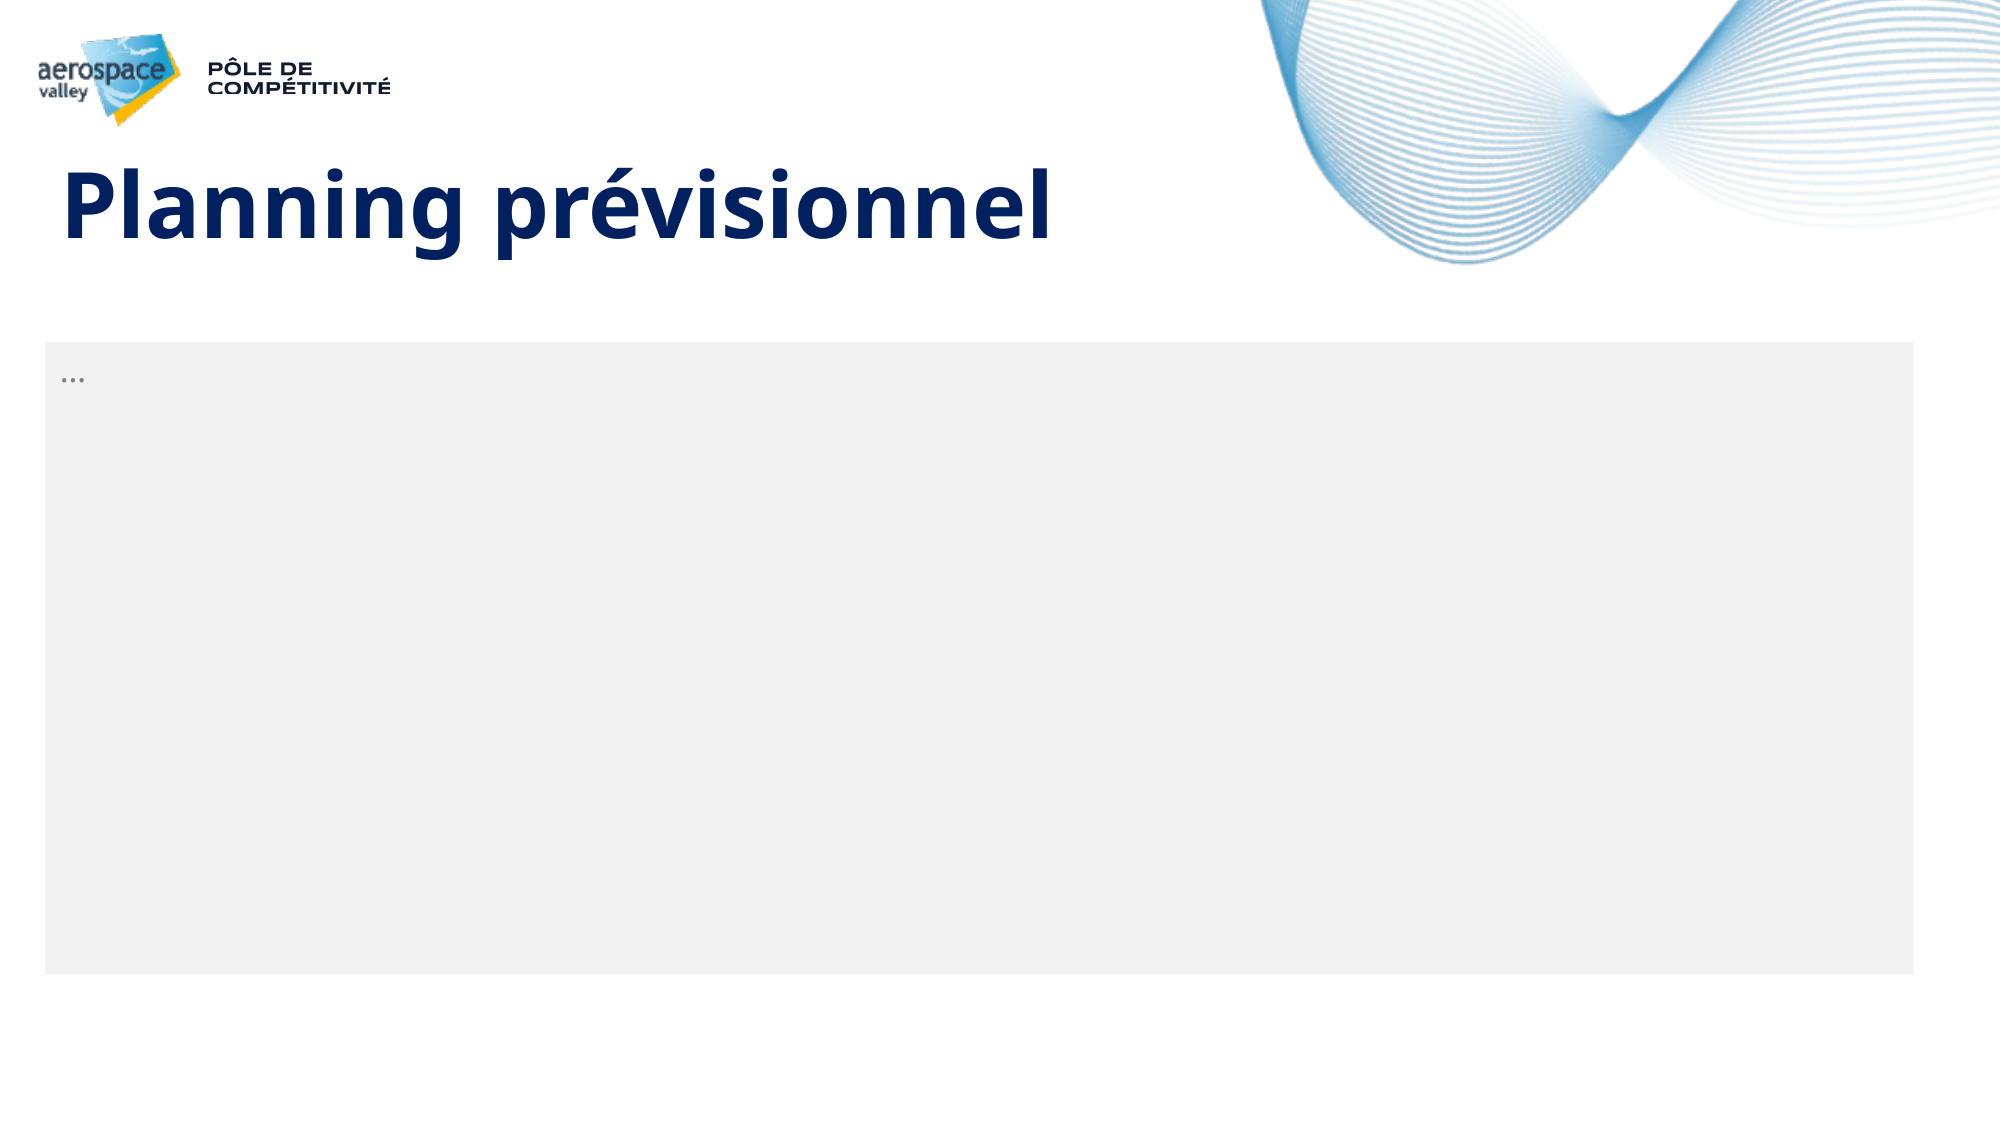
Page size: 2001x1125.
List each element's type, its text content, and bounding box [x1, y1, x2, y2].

text_box … [45, 342, 1914, 974]
picture [1148, 0, 2000, 362]
picture [38, 34, 181, 126]
title Planning prévisionnel [45, 151, 1731, 268]
